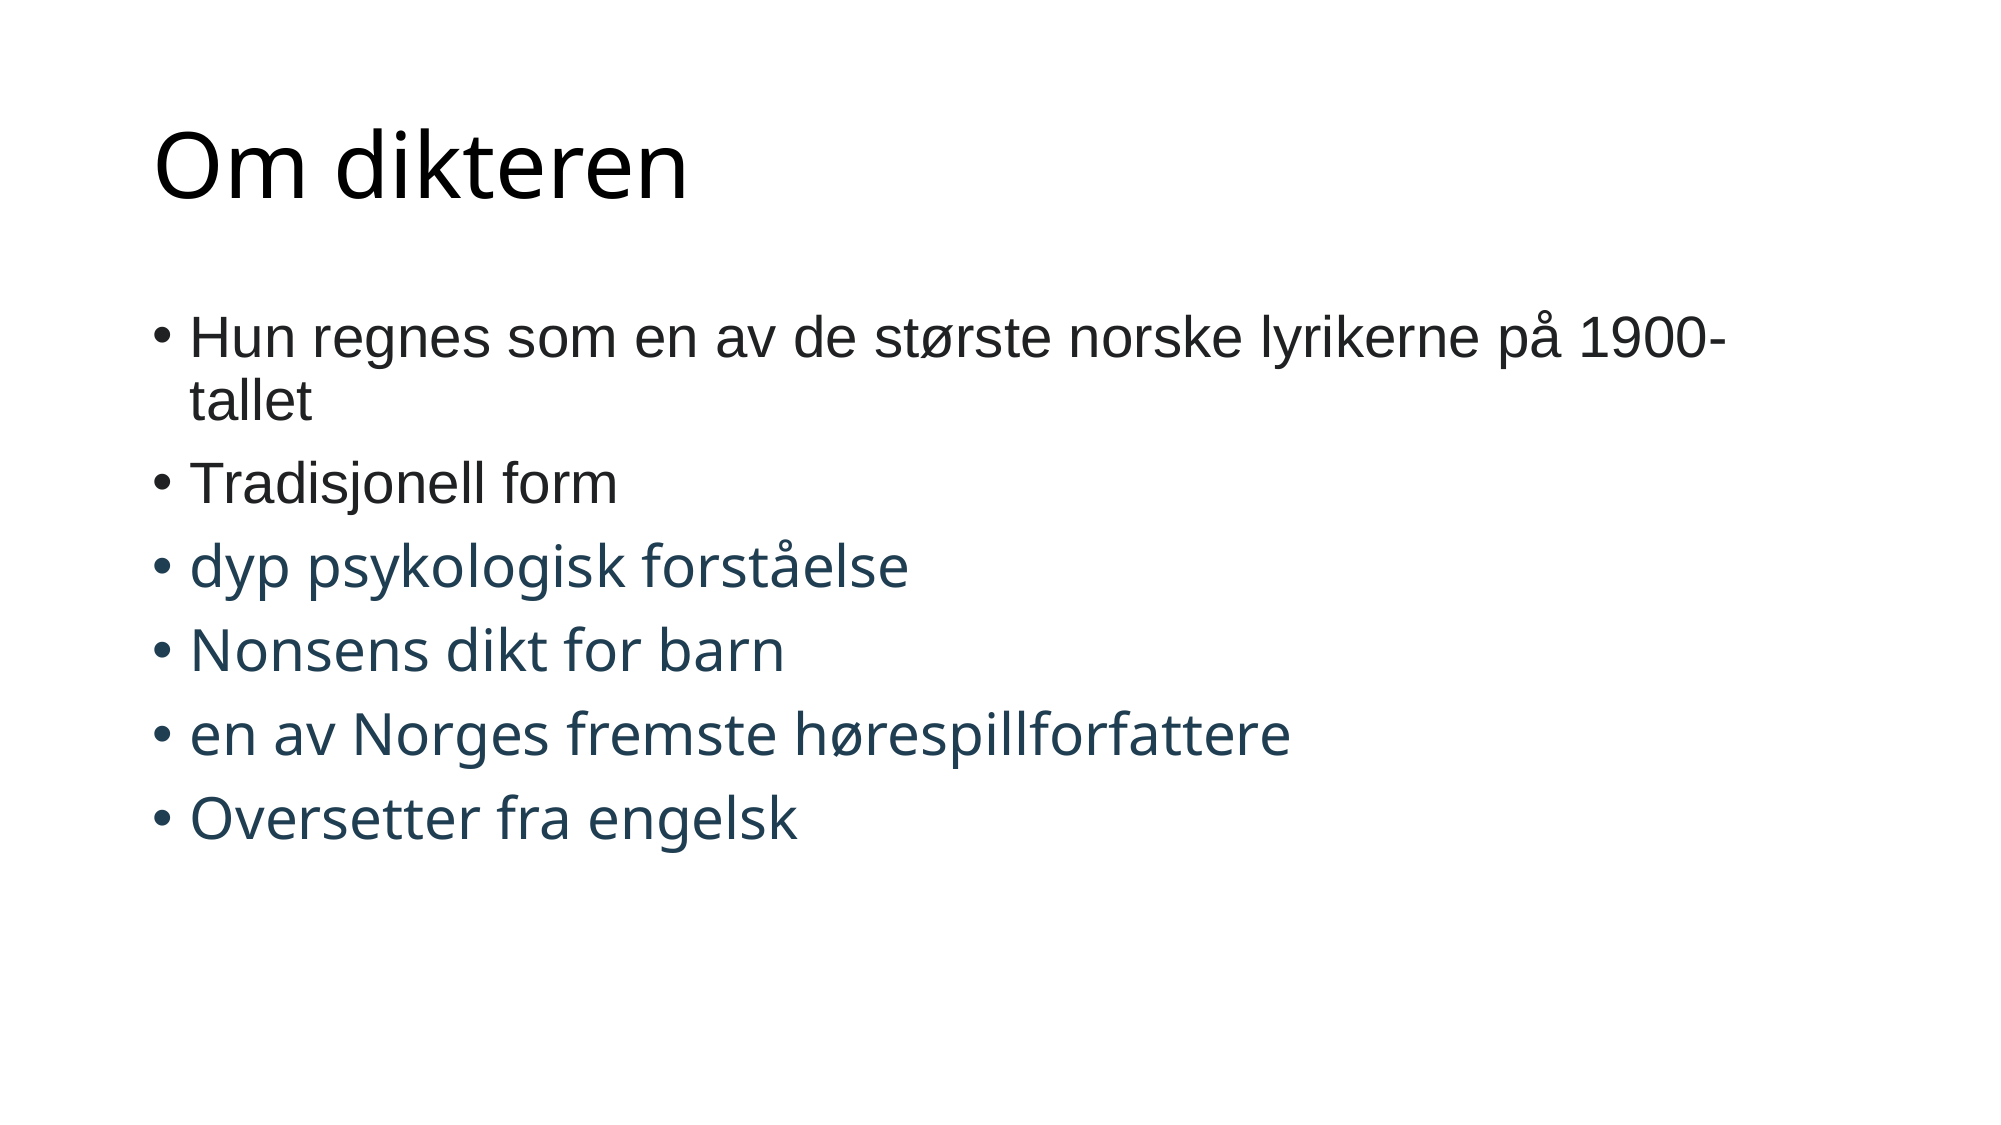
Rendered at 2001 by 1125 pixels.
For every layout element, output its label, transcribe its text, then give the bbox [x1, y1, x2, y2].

title Om dikteren [137, 59, 1863, 278]
list Hun regnes som en av de største norske lyrikerne på 1900-tallet Tradisjonell form dyp psykologisk forståelse Nonsens dikt for barn en av Norges fremste hørespillforfattere Oversetter fra engelsk [137, 299, 1863, 1014]
